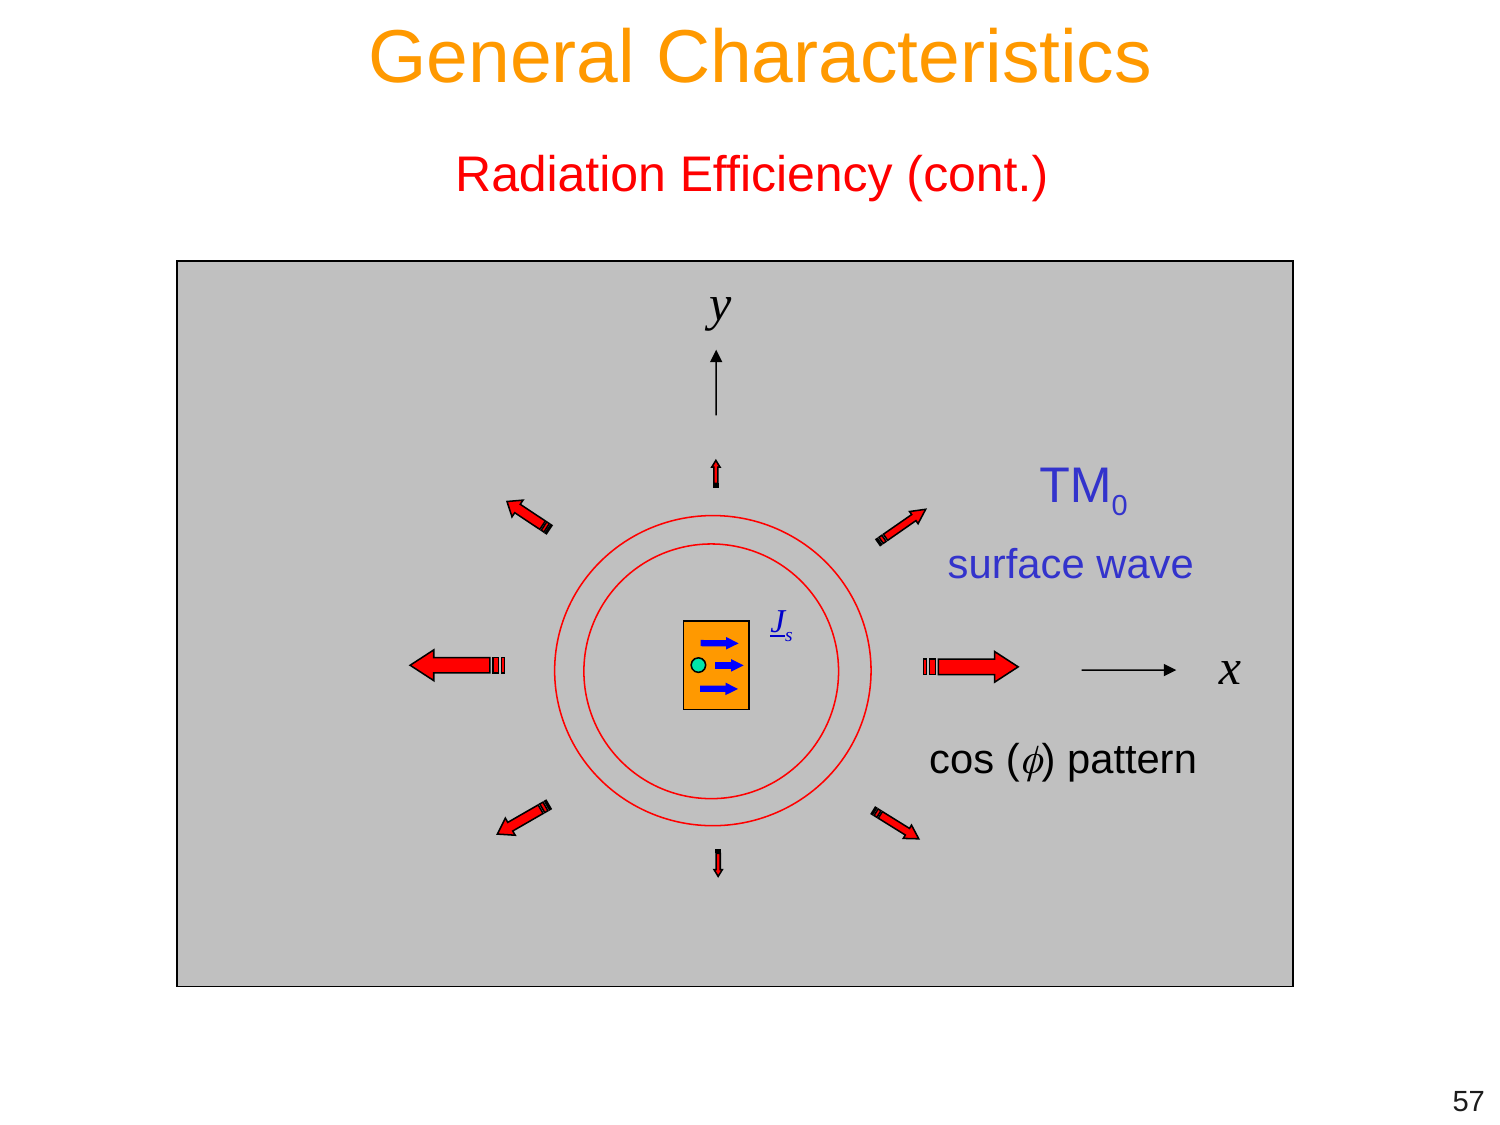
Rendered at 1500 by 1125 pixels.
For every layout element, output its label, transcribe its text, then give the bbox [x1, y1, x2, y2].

text_box Radiation Efficiency (cont.) [440, 133, 1064, 209]
slide_number 57 [1382, 1050, 1500, 1125]
text_box General Characteristics [353, 0, 1168, 105]
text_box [176, 260, 1294, 987]
